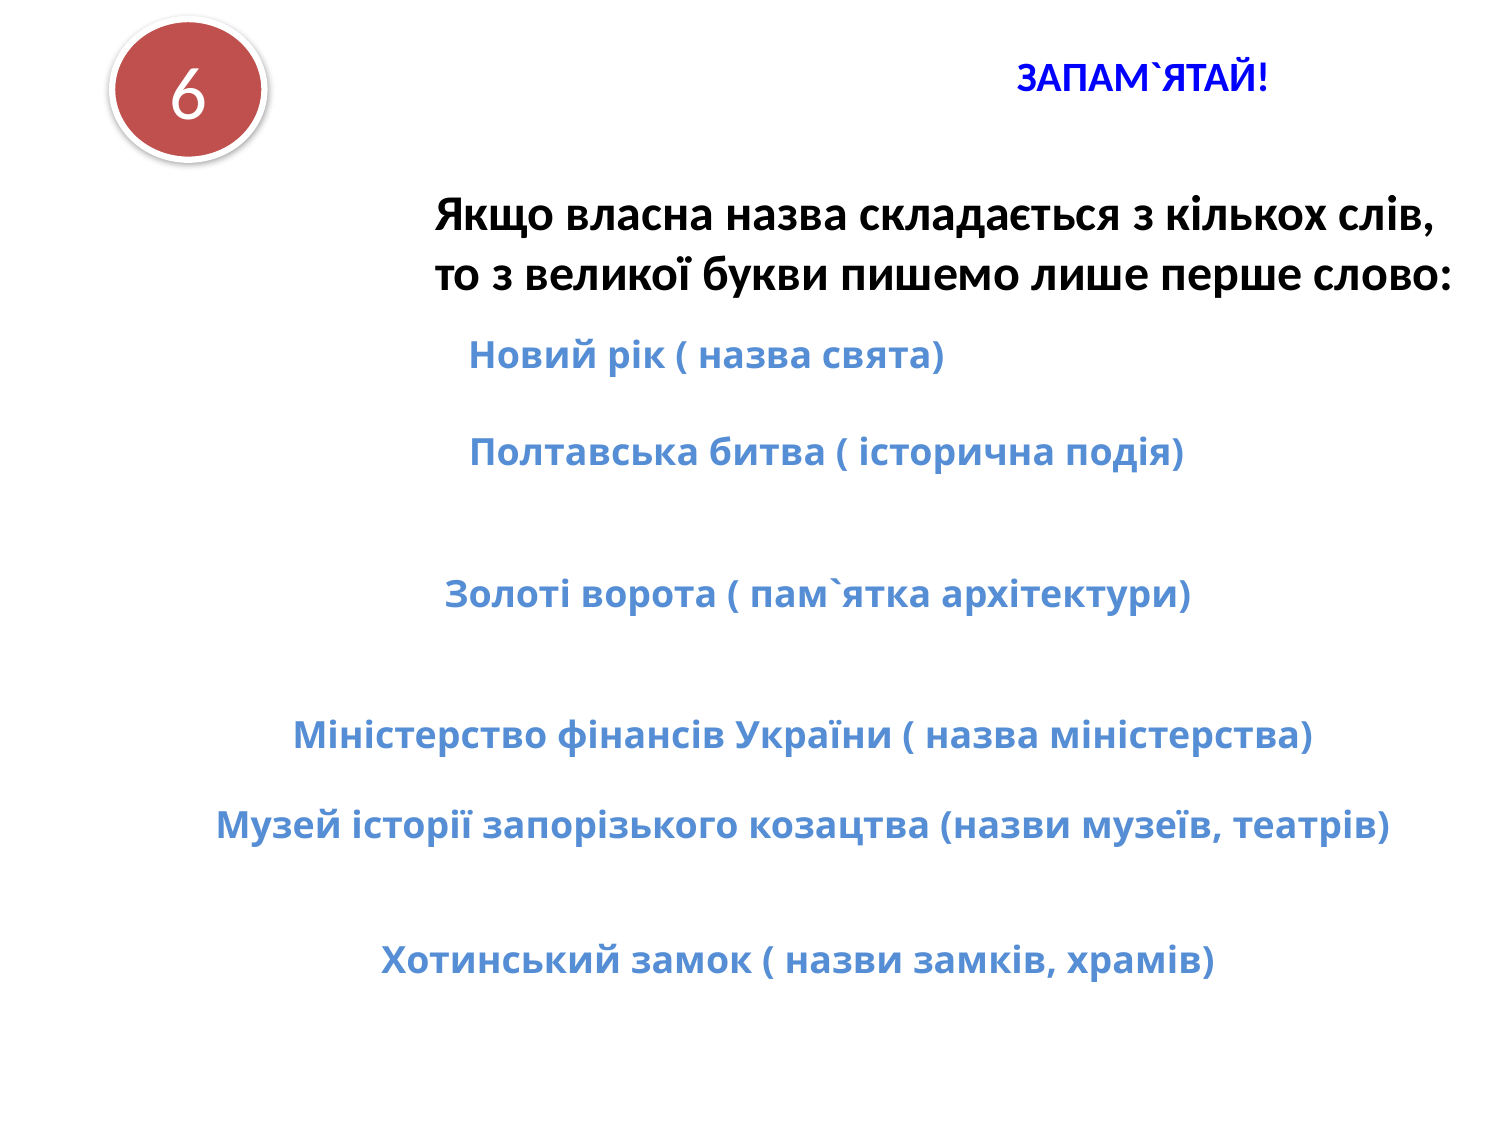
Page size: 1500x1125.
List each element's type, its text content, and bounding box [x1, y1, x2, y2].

text_box Якщо власна назва складається з кількох слів, то з великої букви пишемо лише перше слово: [420, 172, 1469, 308]
text_box Новий рік ( назва свята) [70, 278, 1353, 419]
text_box Запам`ятай! [1001, 42, 1285, 108]
text_box Полтавська битва ( історична подія) [277, 420, 1376, 526]
text_box Золоті ворота ( пам`ятка архітектури) [171, 562, 1465, 623]
text_box Міністерство фінансів України ( назва міністерства) Музей історії запорізького козацтва (назви музеїв, театрів) Хотинський замок ( назви замків, храмів) [194, 704, 1412, 989]
text_box 6 [108, 15, 268, 163]
